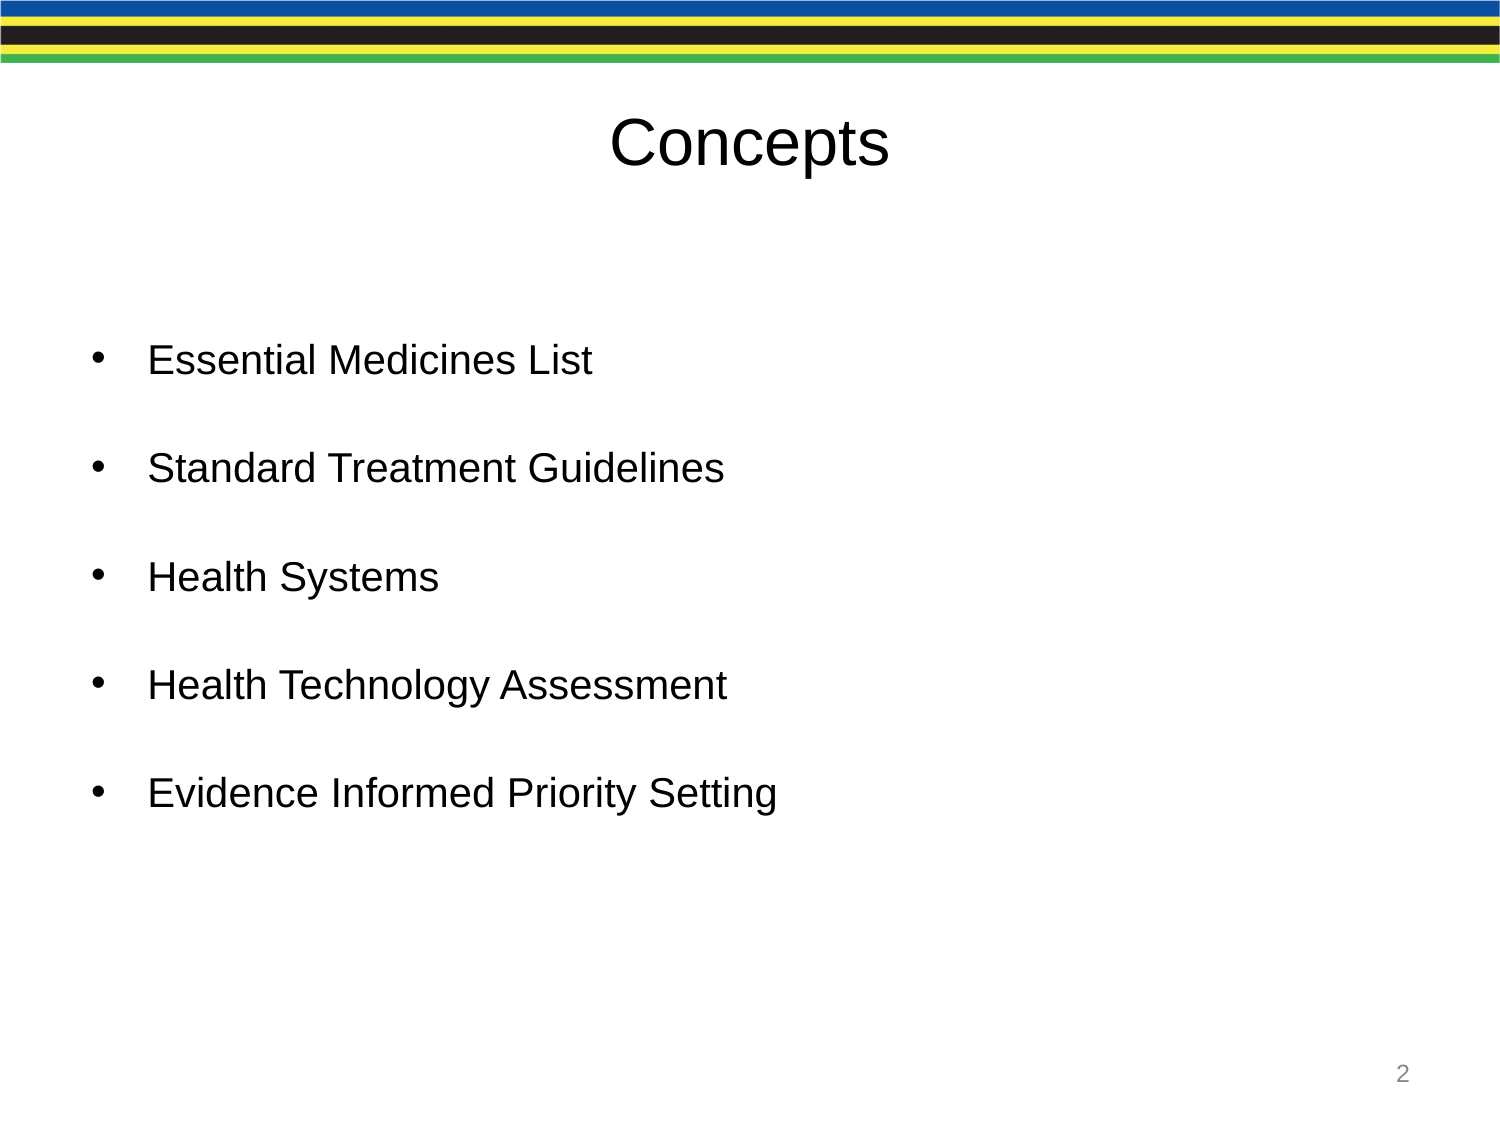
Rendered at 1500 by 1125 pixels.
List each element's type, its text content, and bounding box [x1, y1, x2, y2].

list Essential Medicines List Standard Treatment Guidelines Health Systems Health Technology Assessment Evidence Informed Priority Setting [76, 275, 900, 1063]
picture [2, 0, 1499, 782]
title Concepts [785, 63, 1425, 233]
slide_number 1 [1074, 1042, 1425, 1103]
title Concepts [75, 63, 713, 233]
